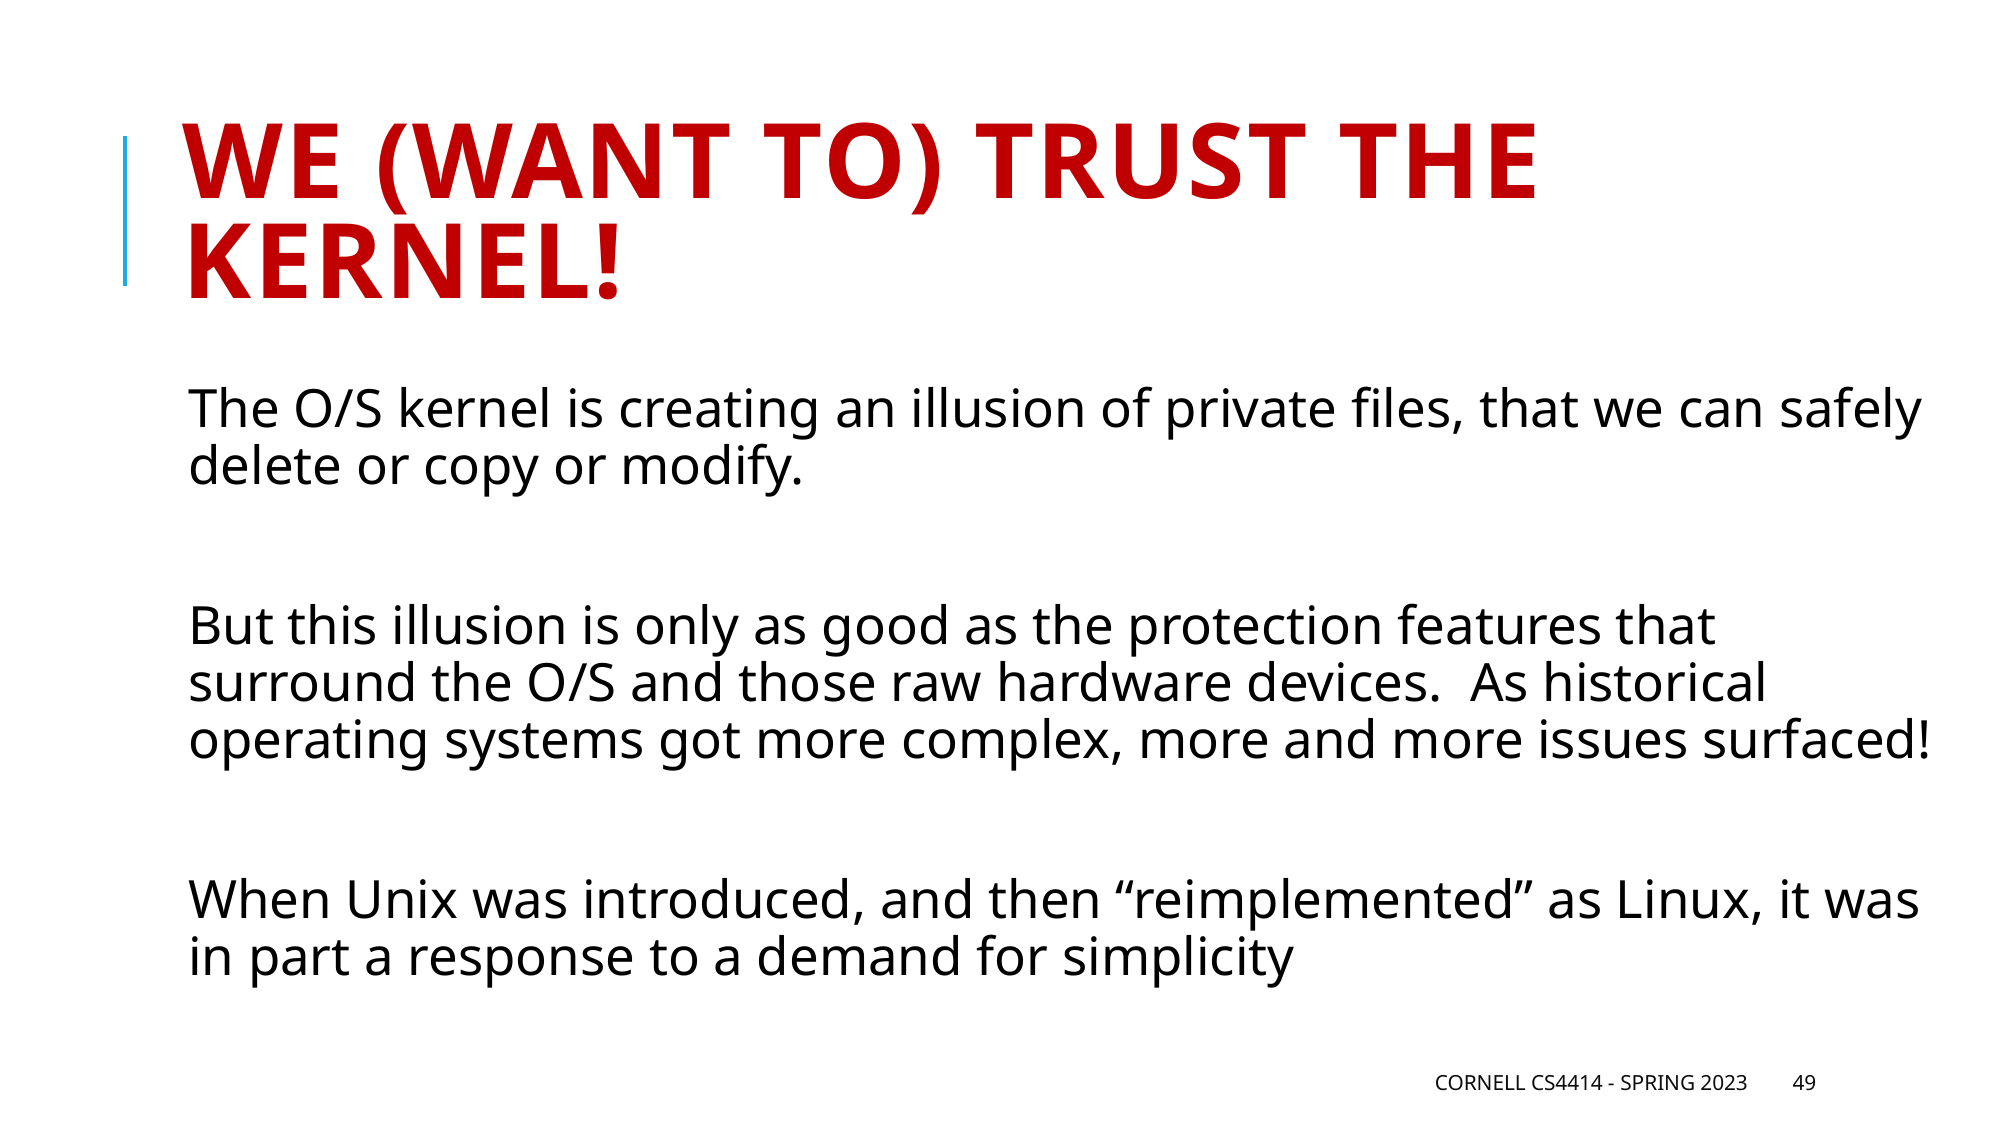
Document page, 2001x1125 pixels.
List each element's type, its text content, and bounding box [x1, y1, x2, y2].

slide_number 49 [1777, 1061, 1938, 1107]
footer Cornell CS4414 - Spring 2023 [794, 1061, 1763, 1107]
list The O/S kernel is creating an illusion of private files, that we can safely delete or copy or modify. But this illusion is only as good as the protection features that surround the O/S and those raw hardware devices. As historical operating systems got more complex, more and more issues surfaced! When Unix was introduced, and then “reimplemented” as Linux, it was in part a response to a demand for simplicity [168, 375, 1949, 1035]
title We (want to) trust the kernel! [168, 96, 1914, 342]
